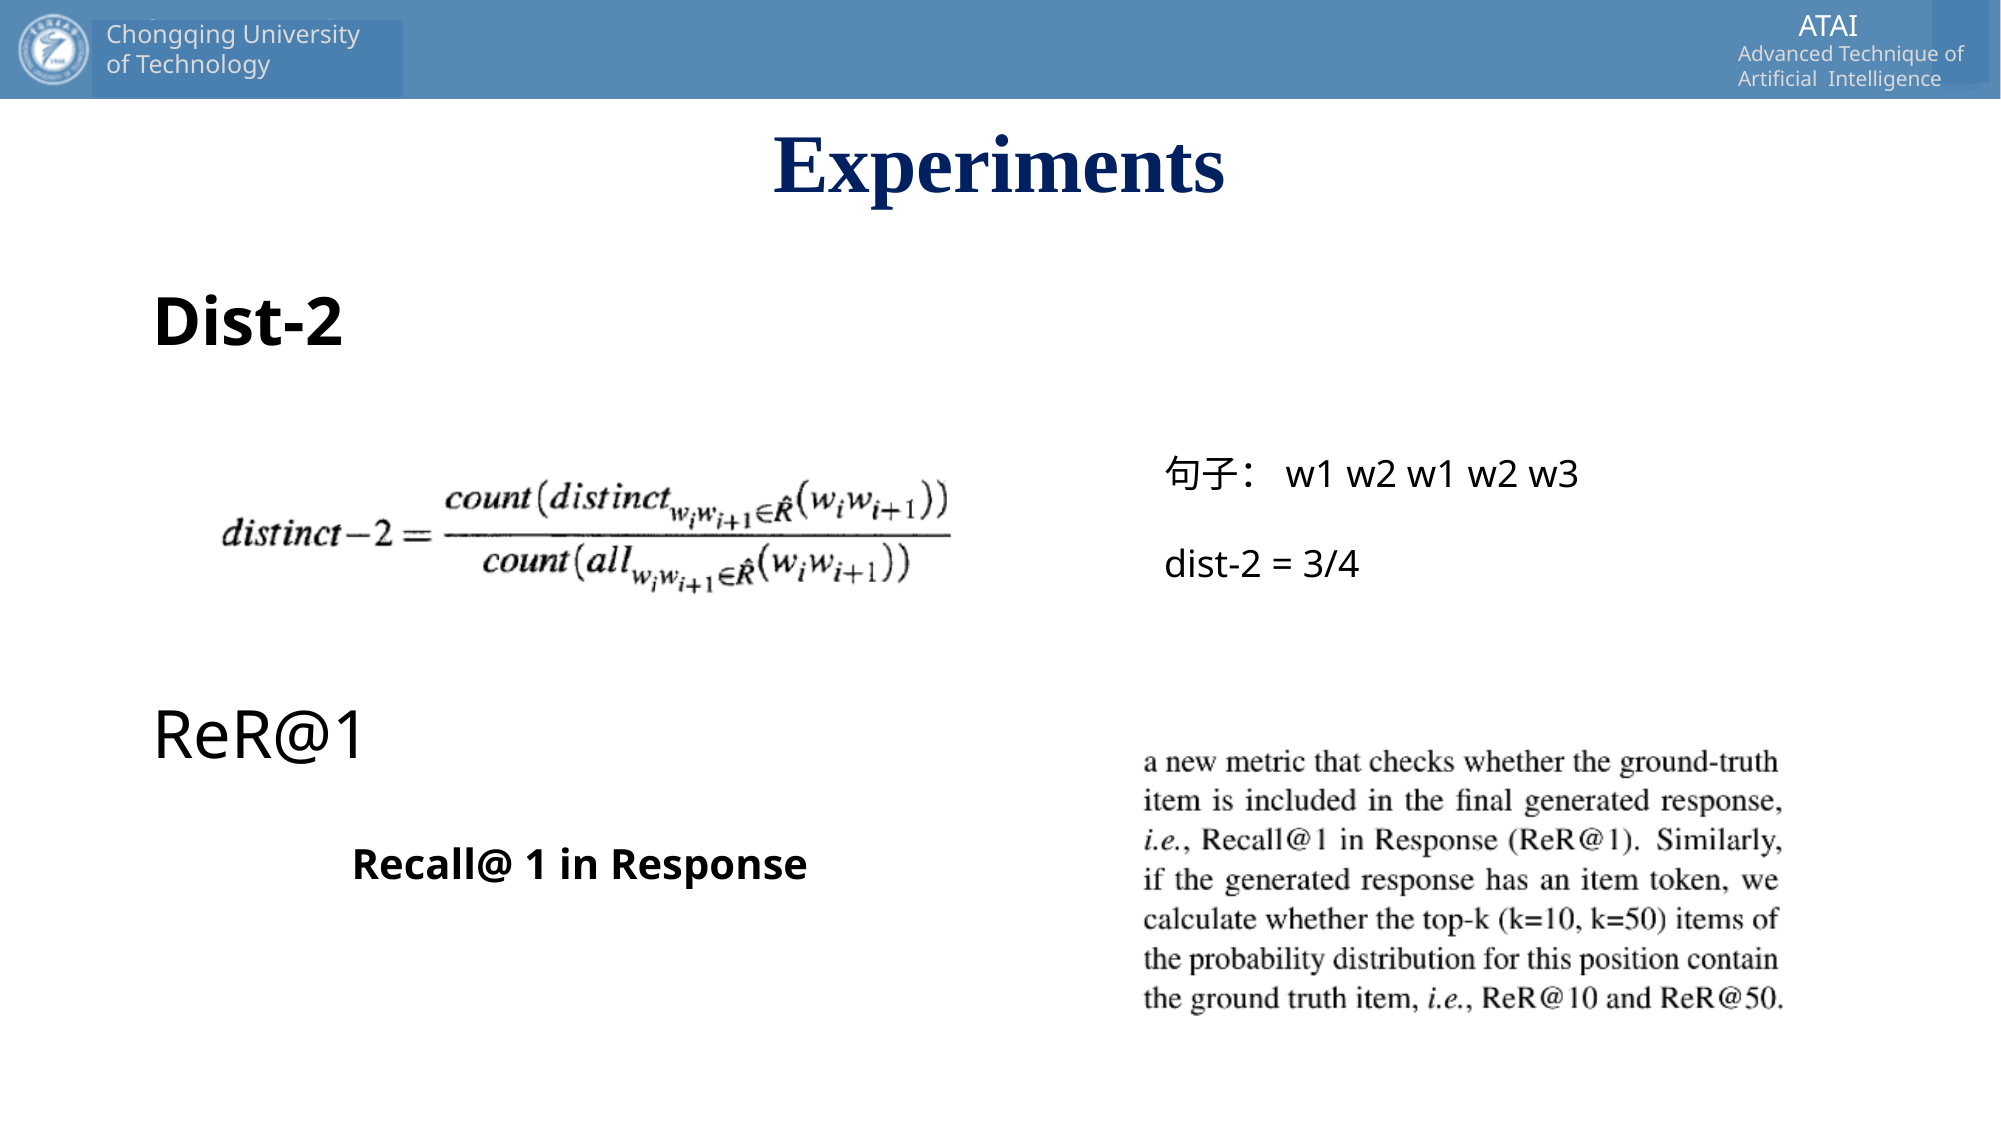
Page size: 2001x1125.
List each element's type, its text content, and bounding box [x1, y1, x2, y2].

text_box Recall@ 1 in Response [336, 830, 858, 895]
picture [1932, 0, 1989, 83]
picture [1131, 741, 1800, 1019]
picture [204, 439, 990, 611]
title Experiments [137, 126, 1863, 206]
text_box 句子：w1 w2 w1 w2 w3 dist-2 = 3/4 [1149, 442, 1800, 593]
picture [92, 20, 403, 97]
text_box ReR@1 [137, 684, 441, 779]
text_box Dist-2 [137, 271, 360, 366]
